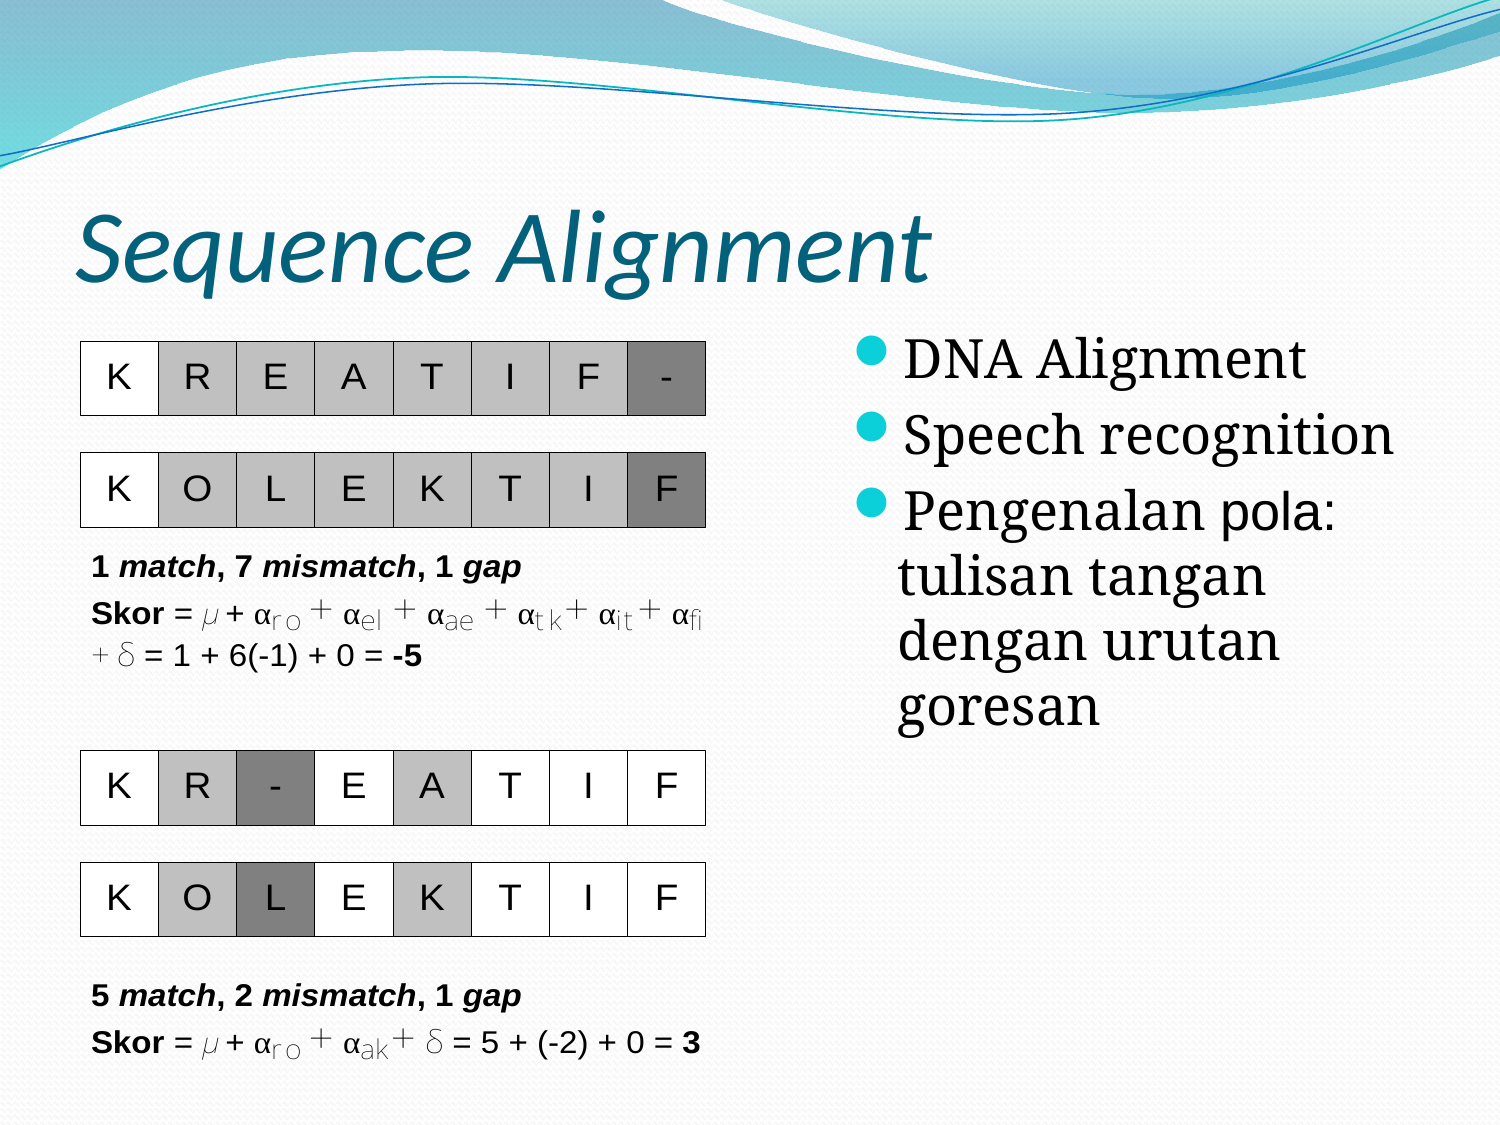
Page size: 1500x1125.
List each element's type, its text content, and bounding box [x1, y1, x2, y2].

title Sequence Alignment [74, 115, 1438, 304]
text_box DNA Alignment Speech recognition Pengenalan pola: tulisan tangan dengan urutan goresan [837, 317, 1463, 1038]
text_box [74, 337, 751, 1091]
